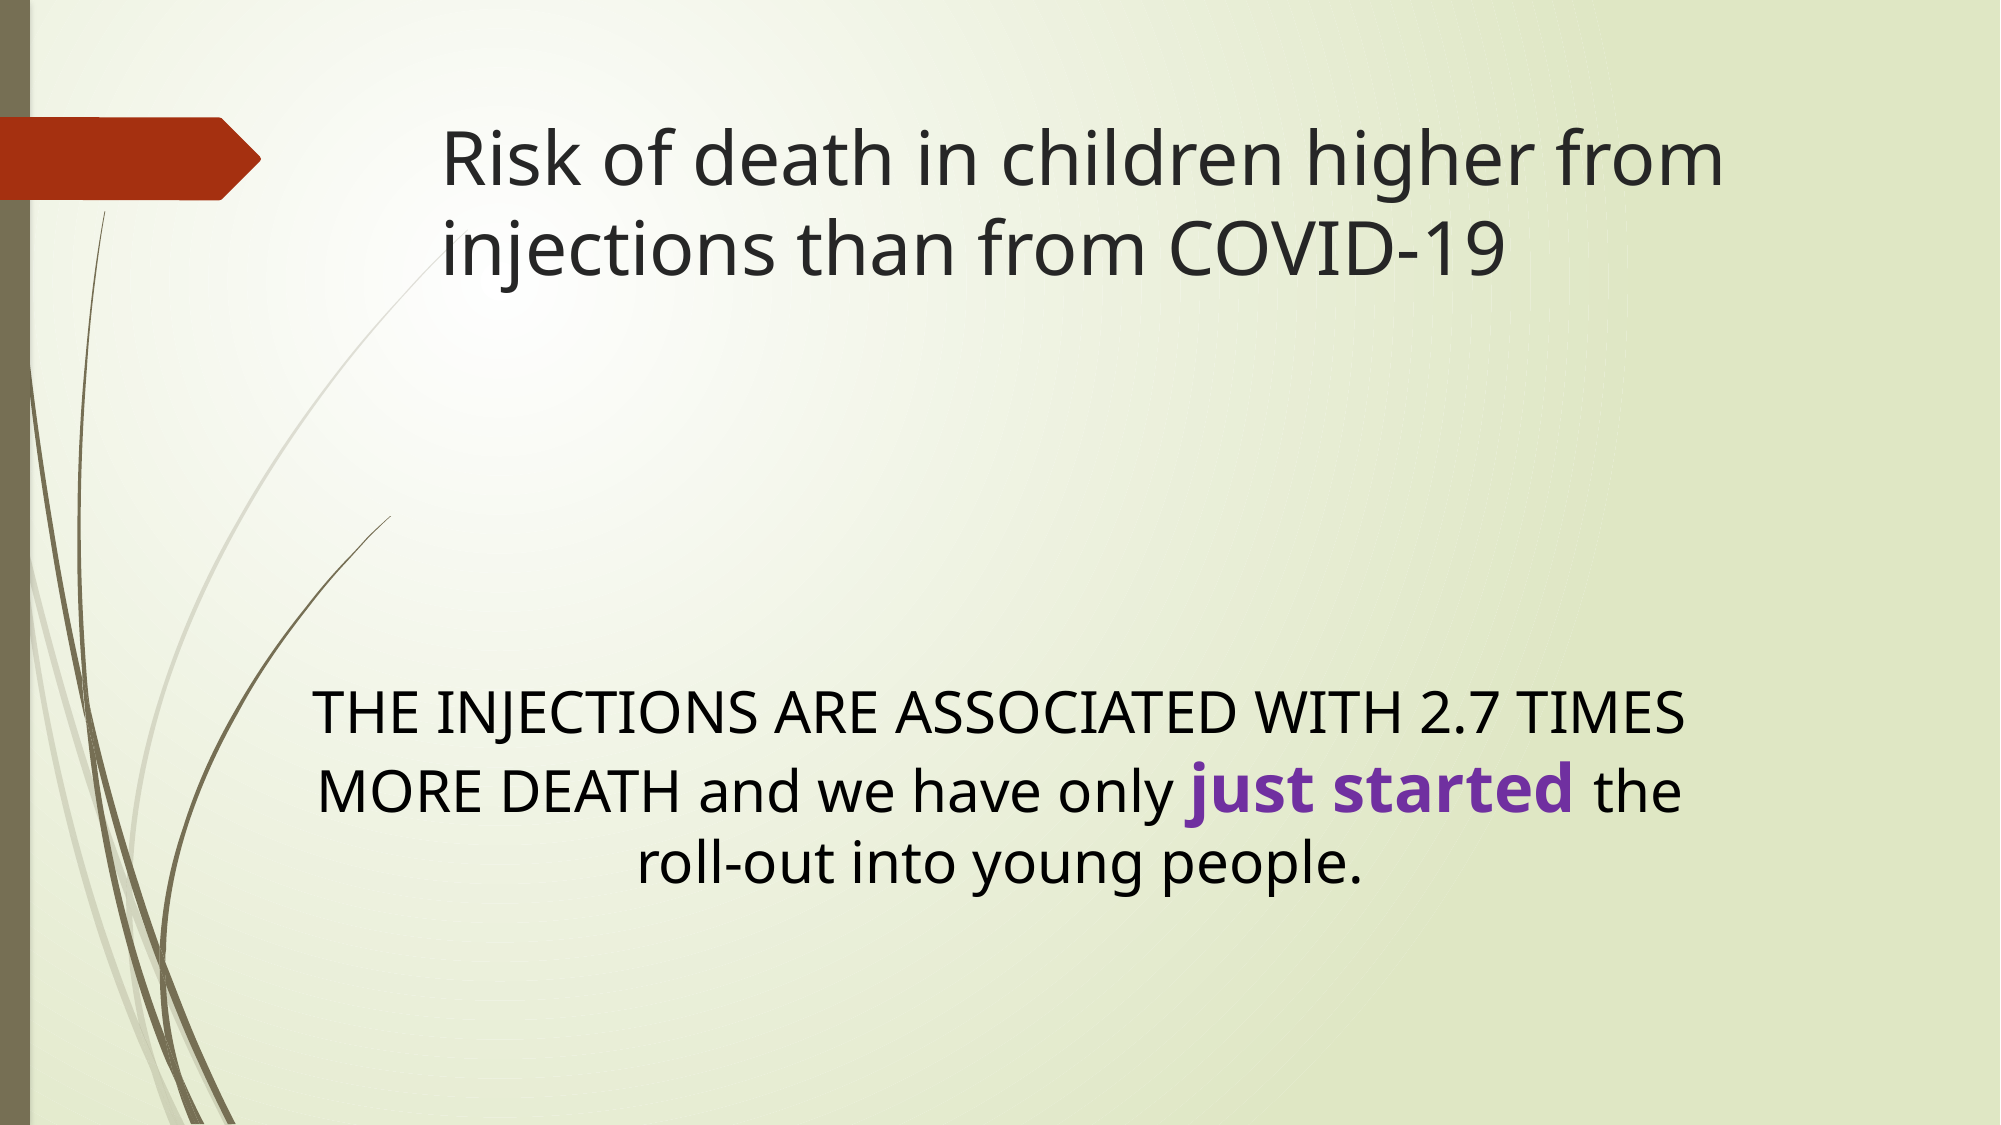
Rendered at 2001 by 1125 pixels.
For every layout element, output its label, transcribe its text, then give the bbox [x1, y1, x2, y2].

text_box THE INJECTIONS ARE ASSOCIATED WITH 2.7 TIMES MORE DEATH and we have only just started the roll-out into young people. [269, 668, 1731, 903]
title Risk of death in children higher from injections than from COVID-19 [425, 102, 1888, 313]
